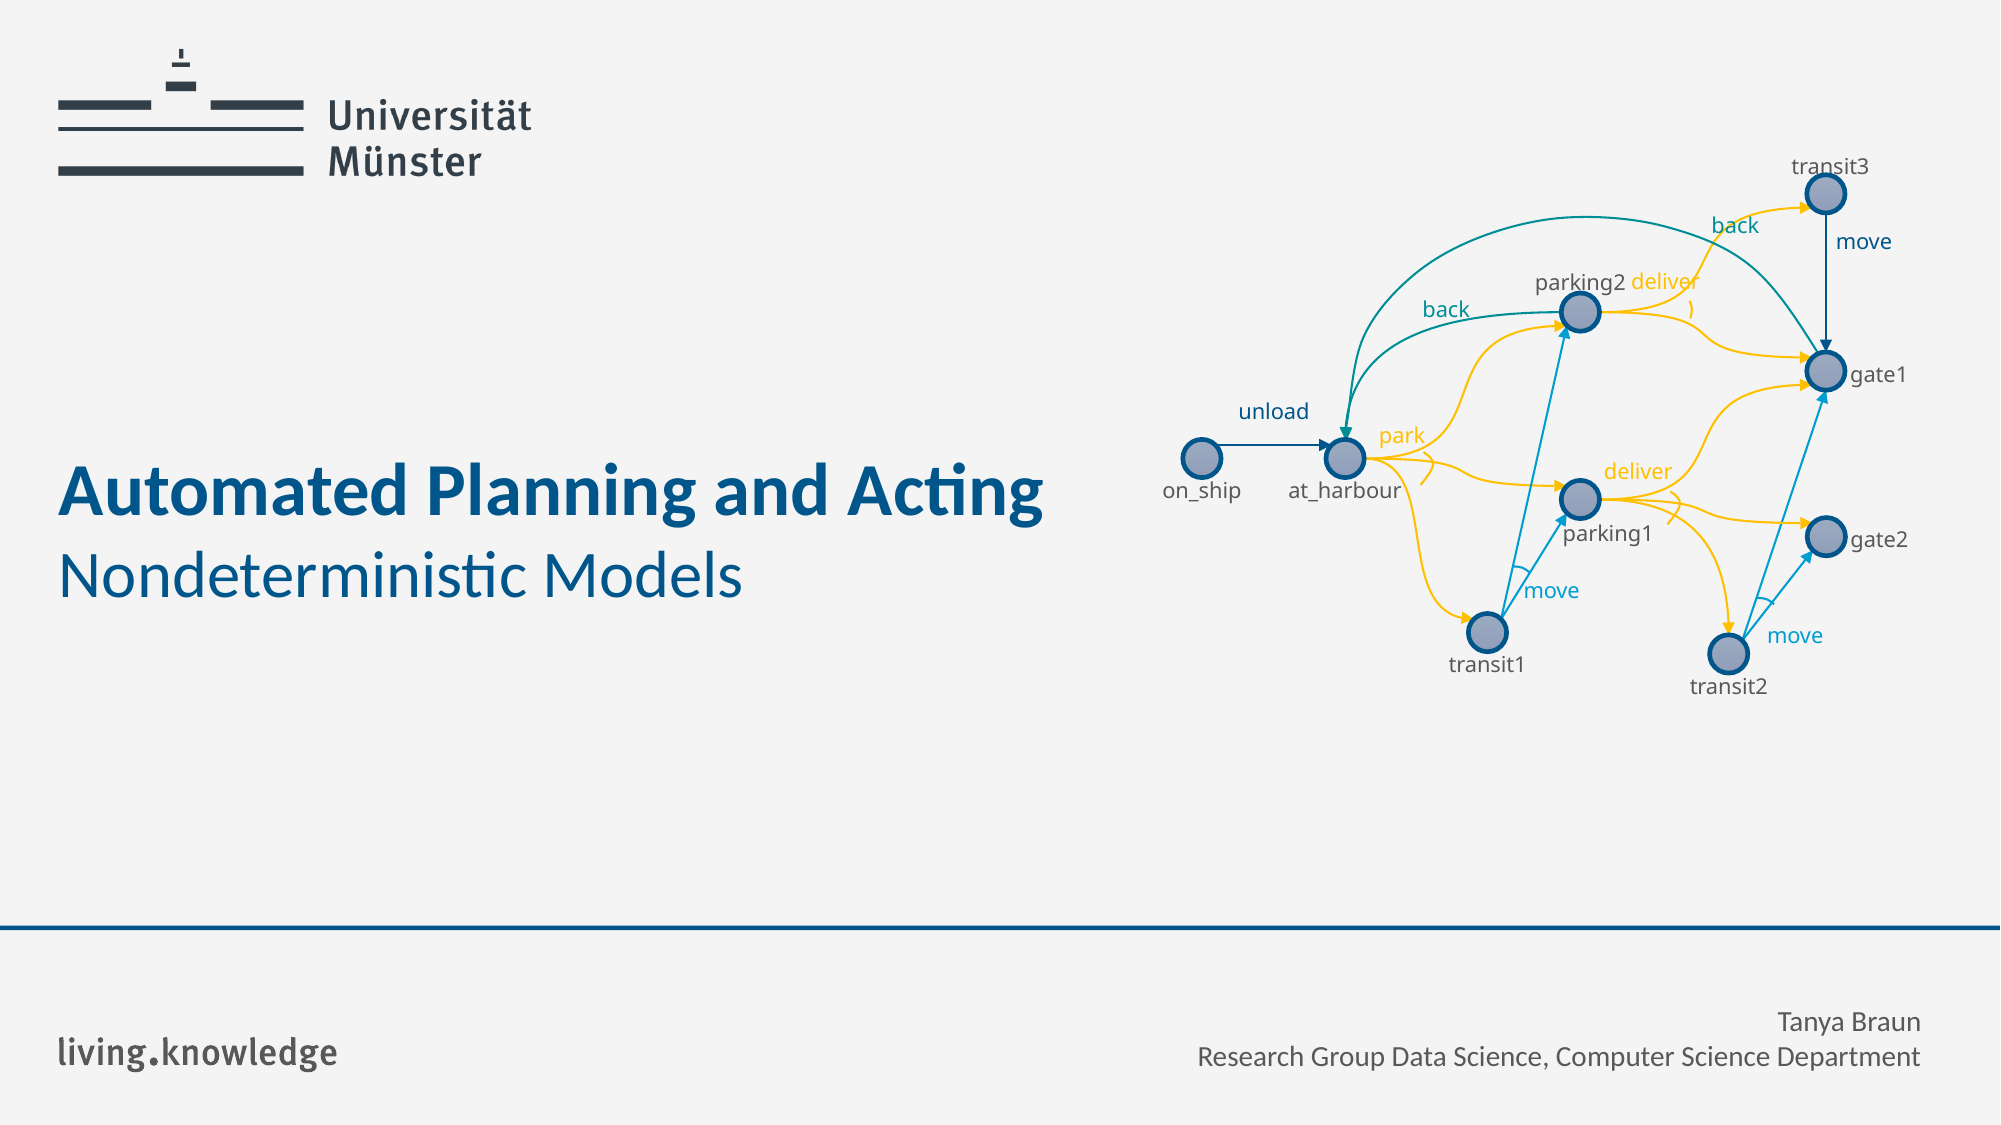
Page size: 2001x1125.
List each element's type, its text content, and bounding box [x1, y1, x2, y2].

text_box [1149, 145, 1922, 708]
subtitle Nondeterministic Models [58, 531, 1149, 679]
picture [55, 45, 534, 179]
list Tanya Braun Research Group Data Science, Computer Science Department [787, 995, 1922, 1073]
title Automated Planning and Acting [58, 321, 1149, 531]
